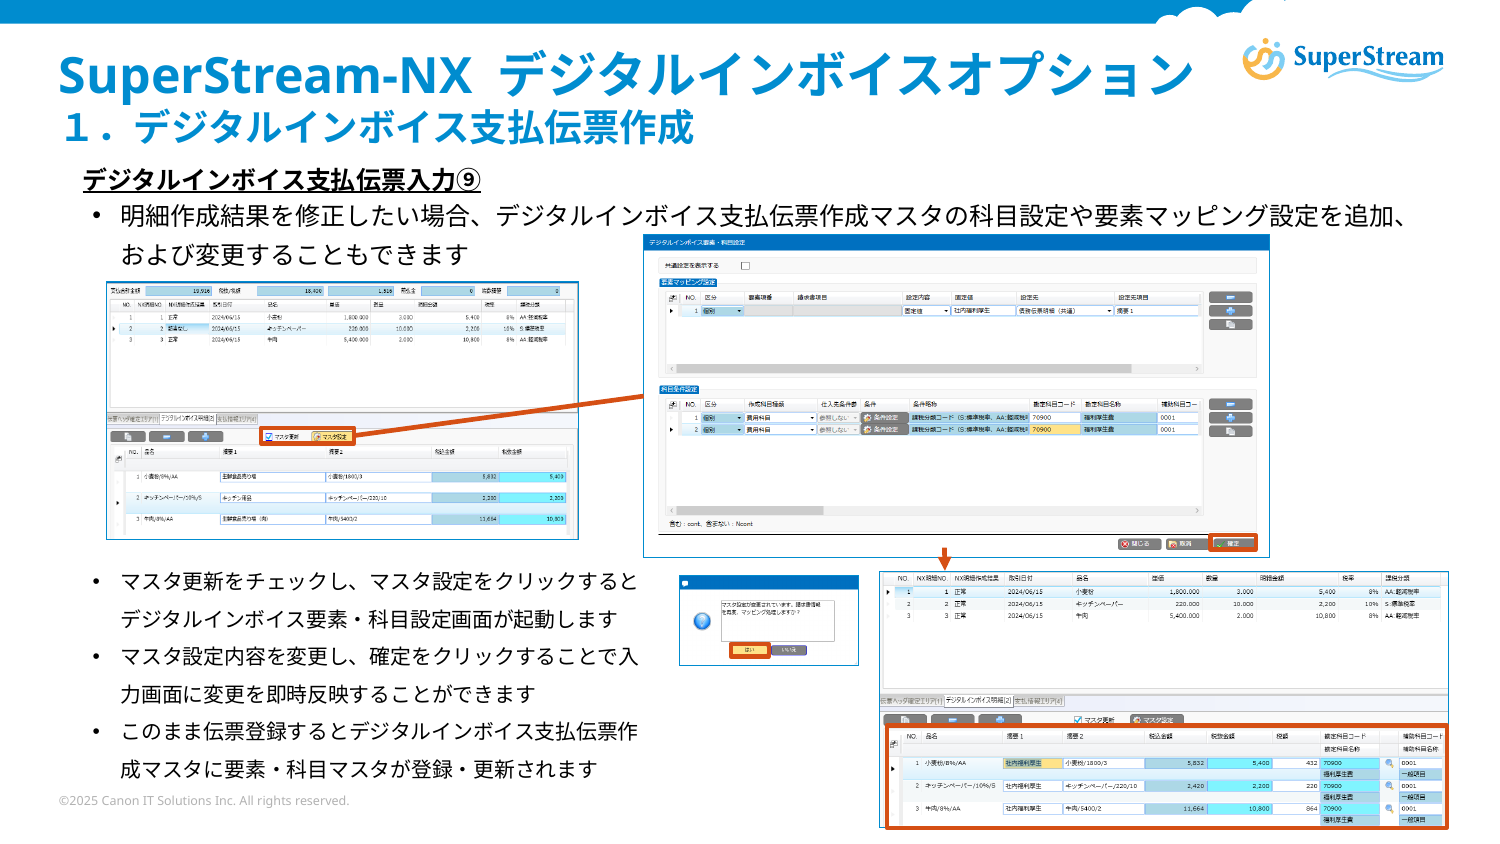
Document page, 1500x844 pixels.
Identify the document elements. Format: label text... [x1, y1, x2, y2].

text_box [878, 571, 1449, 828]
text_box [105, 280, 579, 541]
text_box 明細作成結果を修正したい場合、デジタルインボイス支払伝票作成マスタの科目設定や要素マッピング設定を追加、および変更することもできます [47, 183, 1441, 277]
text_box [353, 395, 644, 436]
text_box デジタルインボイス支払伝票入力⑨ [82, 154, 1247, 183]
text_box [678, 575, 859, 666]
text_box マスタ更新をチェックし、マスタ設定をクリックするとデジタルインボイス要素・科目設定画面が起動します マスタ設定内容を変更し、確定をクリックすることで入力画面に変更を即時反映することができます このまま伝票登録するとデジタルインボイス支払伝票作成マスタに要素・科目マスタが登録・更新されます [47, 549, 665, 789]
footer ©2025 Canon IT Solutions Inc. All rights reserved. [58, 788, 414, 811]
title SuperStream-NX デジタルインボイスオプション １．デジタルインボイス支払伝票作成 [58, 43, 1382, 140]
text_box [643, 234, 1270, 558]
